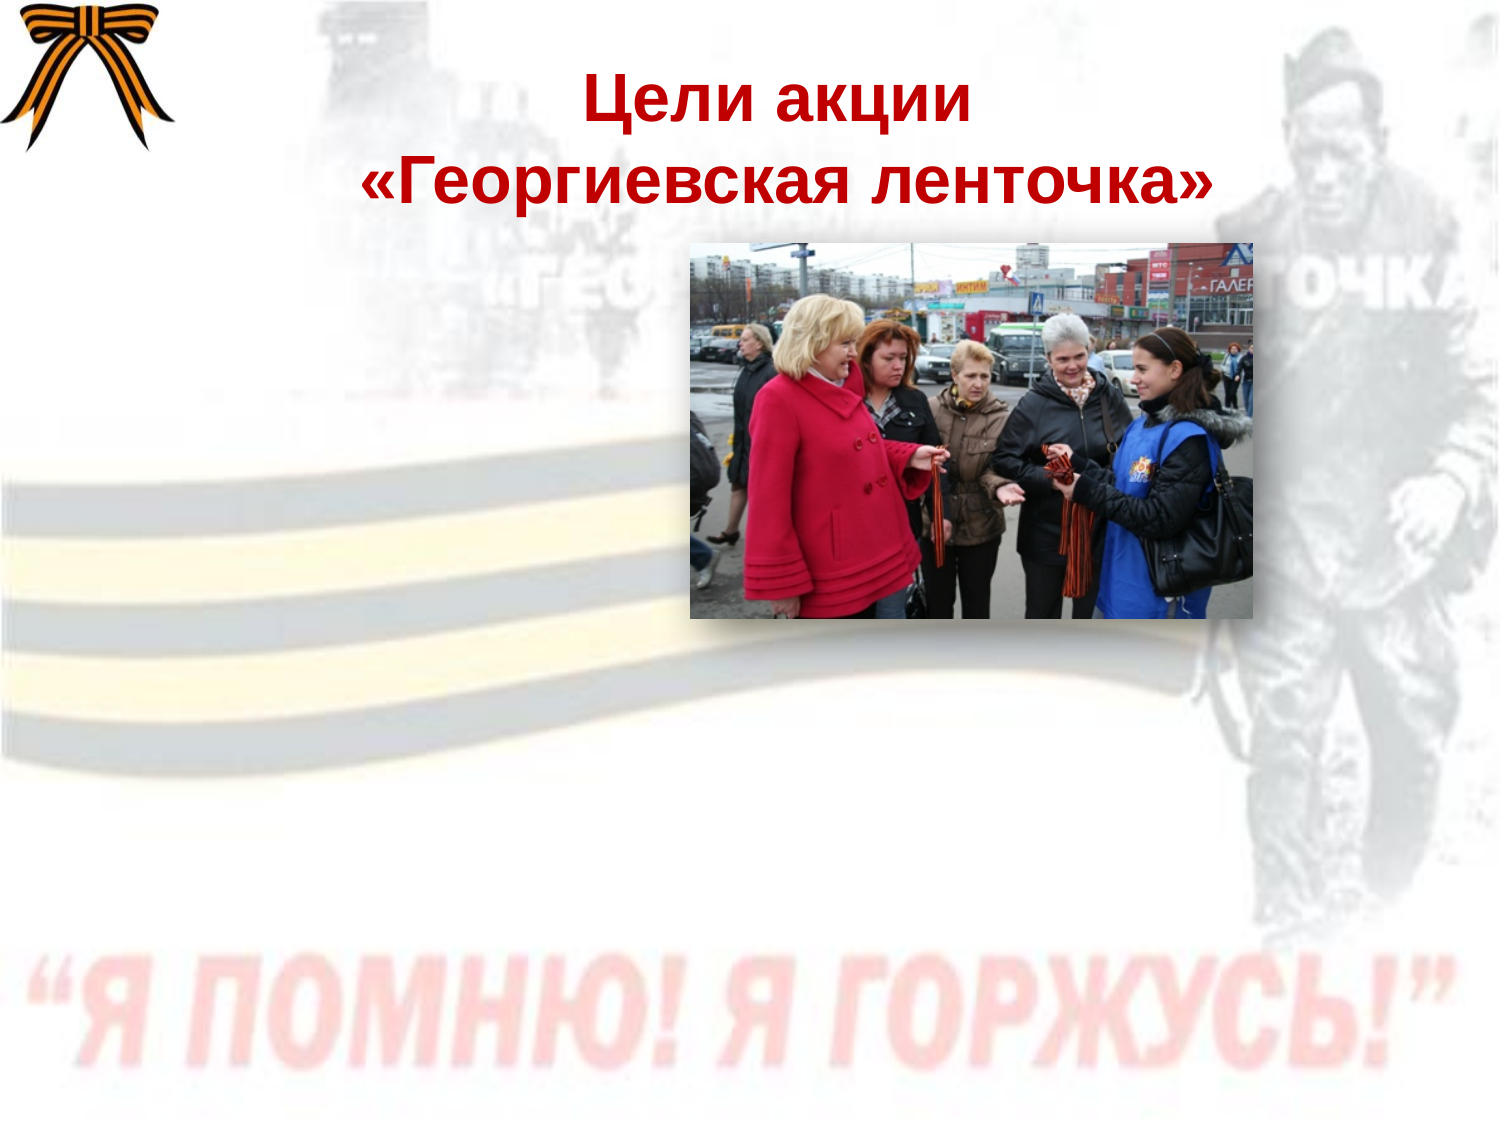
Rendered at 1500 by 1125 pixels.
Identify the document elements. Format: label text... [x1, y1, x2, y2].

title Цели акции «Георгиевская ленточка» [150, 45, 1425, 233]
picture [0, 0, 1500, 1125]
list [690, 243, 1253, 619]
